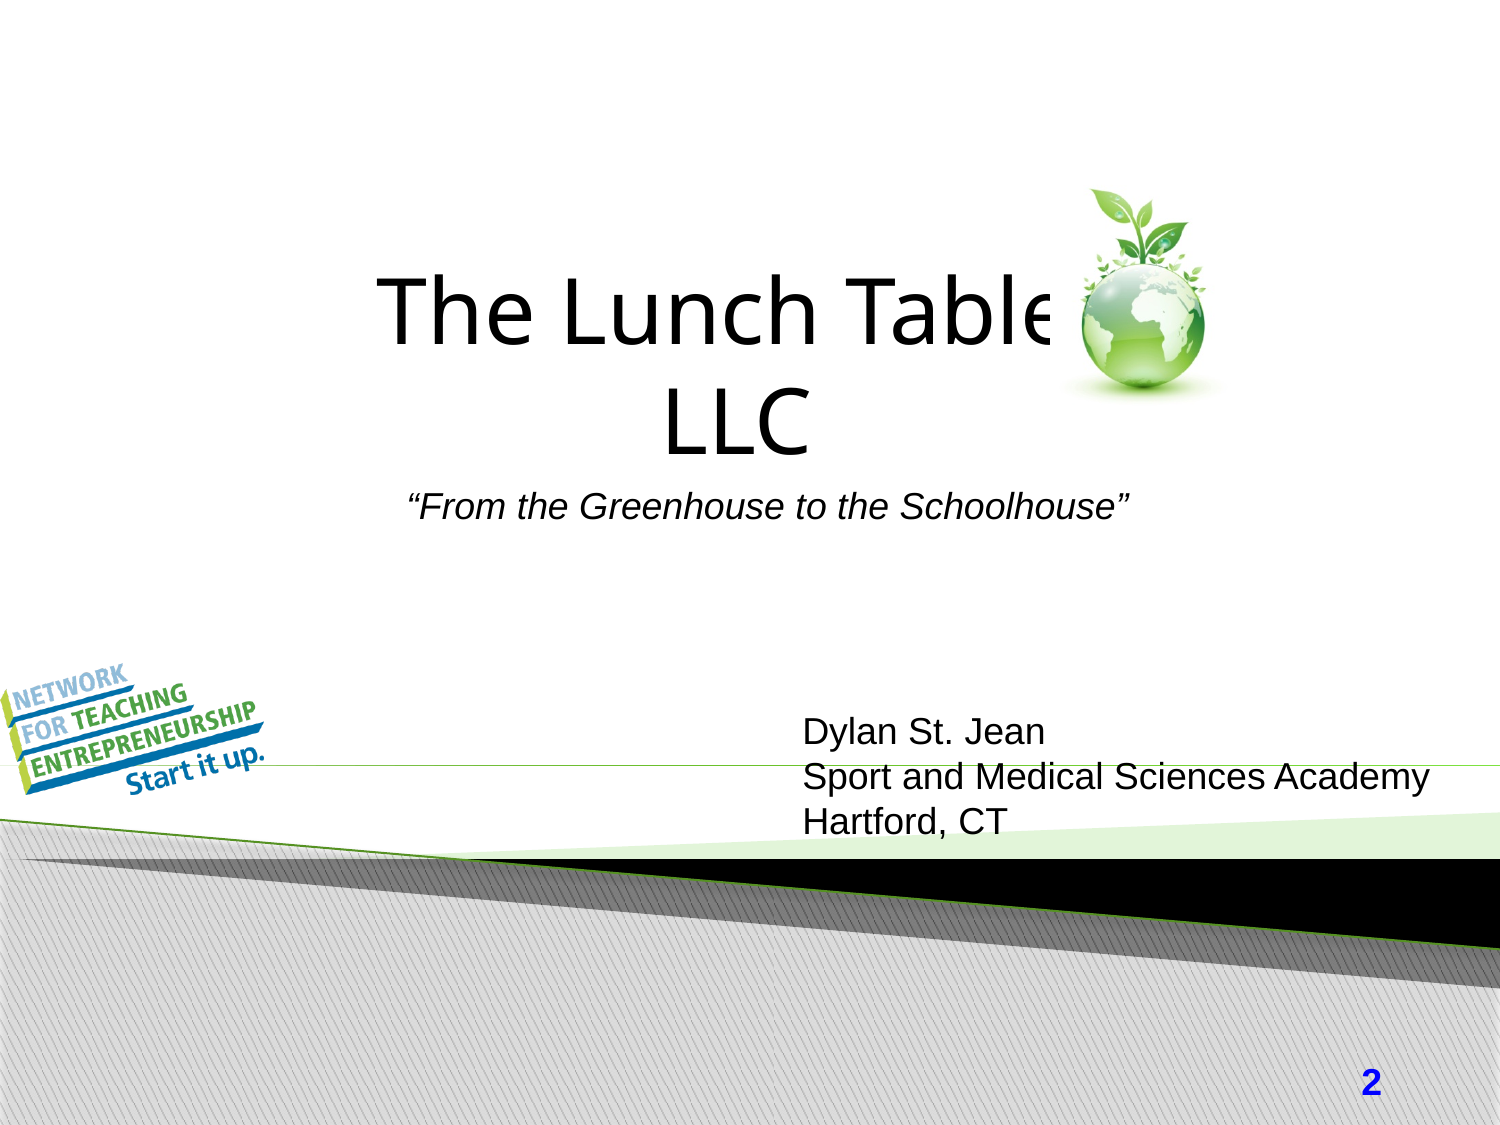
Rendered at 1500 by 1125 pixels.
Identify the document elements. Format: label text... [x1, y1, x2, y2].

text_box The Lunch Table, LLC [199, 174, 1250, 550]
text_box “From the Greenhouse to the Schoolhouse” [391, 474, 1144, 535]
picture [5, 859, 787, 927]
text_box Dylan St. Jean Sport and Medical Sciences Academy Hartford, CT [787, 699, 1500, 940]
picture [1049, 174, 1236, 421]
picture [0, 662, 265, 795]
picture [944, 940, 1500, 989]
